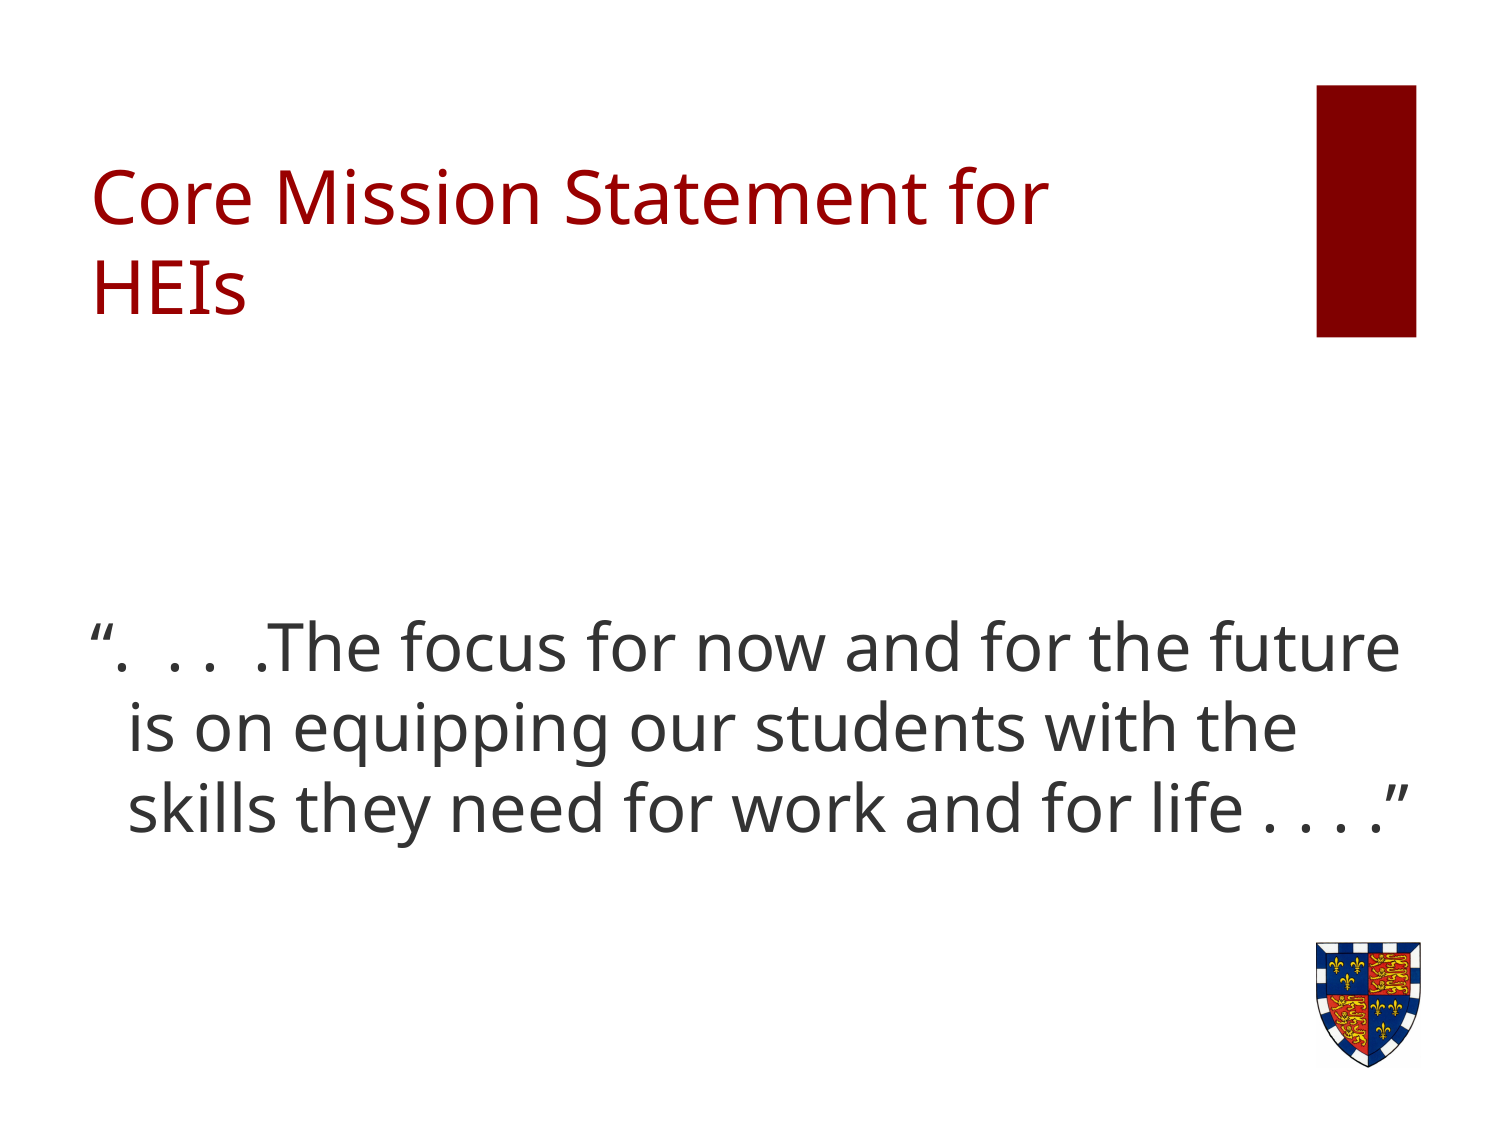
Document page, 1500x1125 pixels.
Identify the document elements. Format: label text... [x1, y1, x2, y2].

title Core Mission Statement for HEIs [75, 149, 1143, 338]
picture [1316, 1005, 1421, 1068]
list “. . . .The focus for now and for the future is on equipping our students with the skills they need for work and for life . . . .” [75, 362, 1444, 1005]
